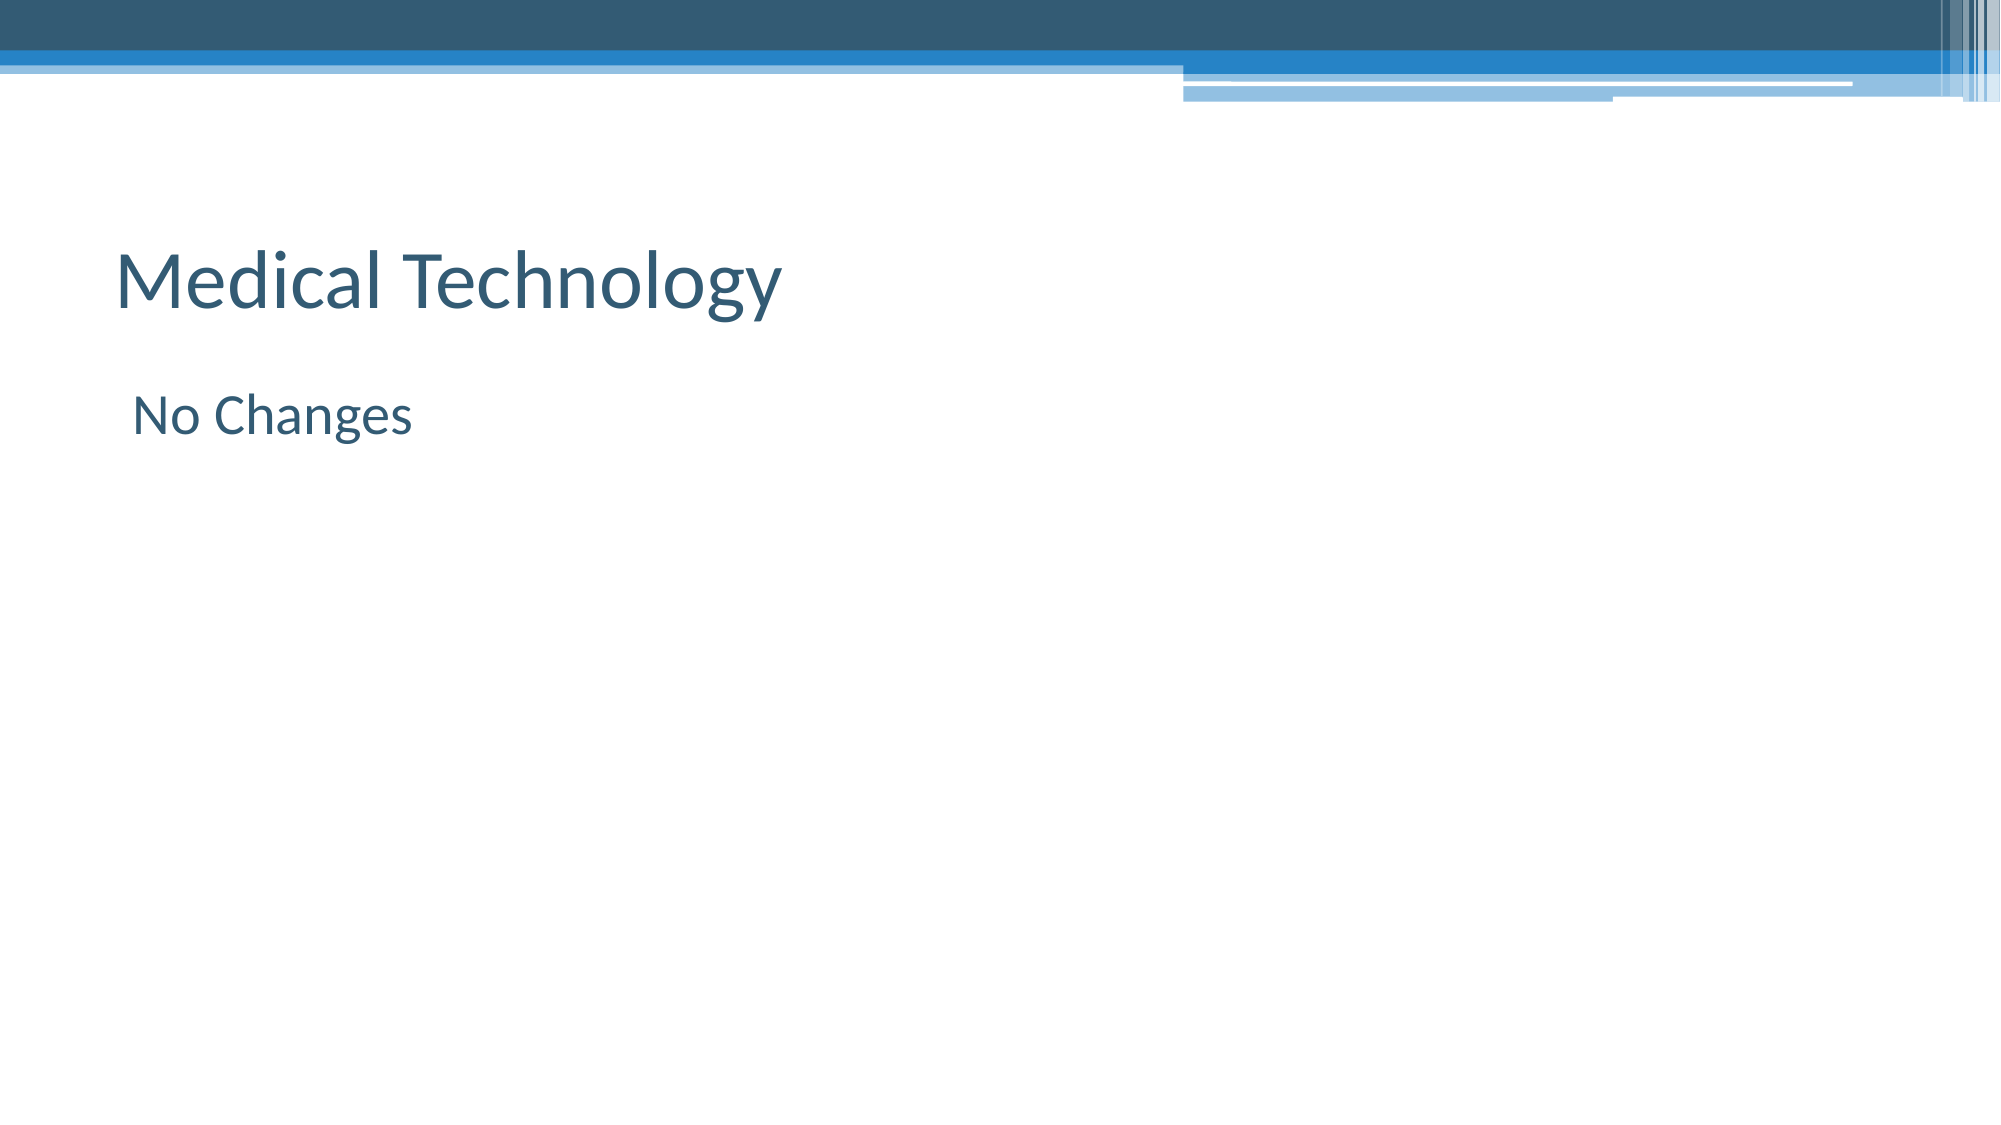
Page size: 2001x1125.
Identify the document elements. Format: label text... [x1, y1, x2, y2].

list No Changes [99, 368, 1900, 1079]
title Medical Technology [99, 187, 1900, 363]
